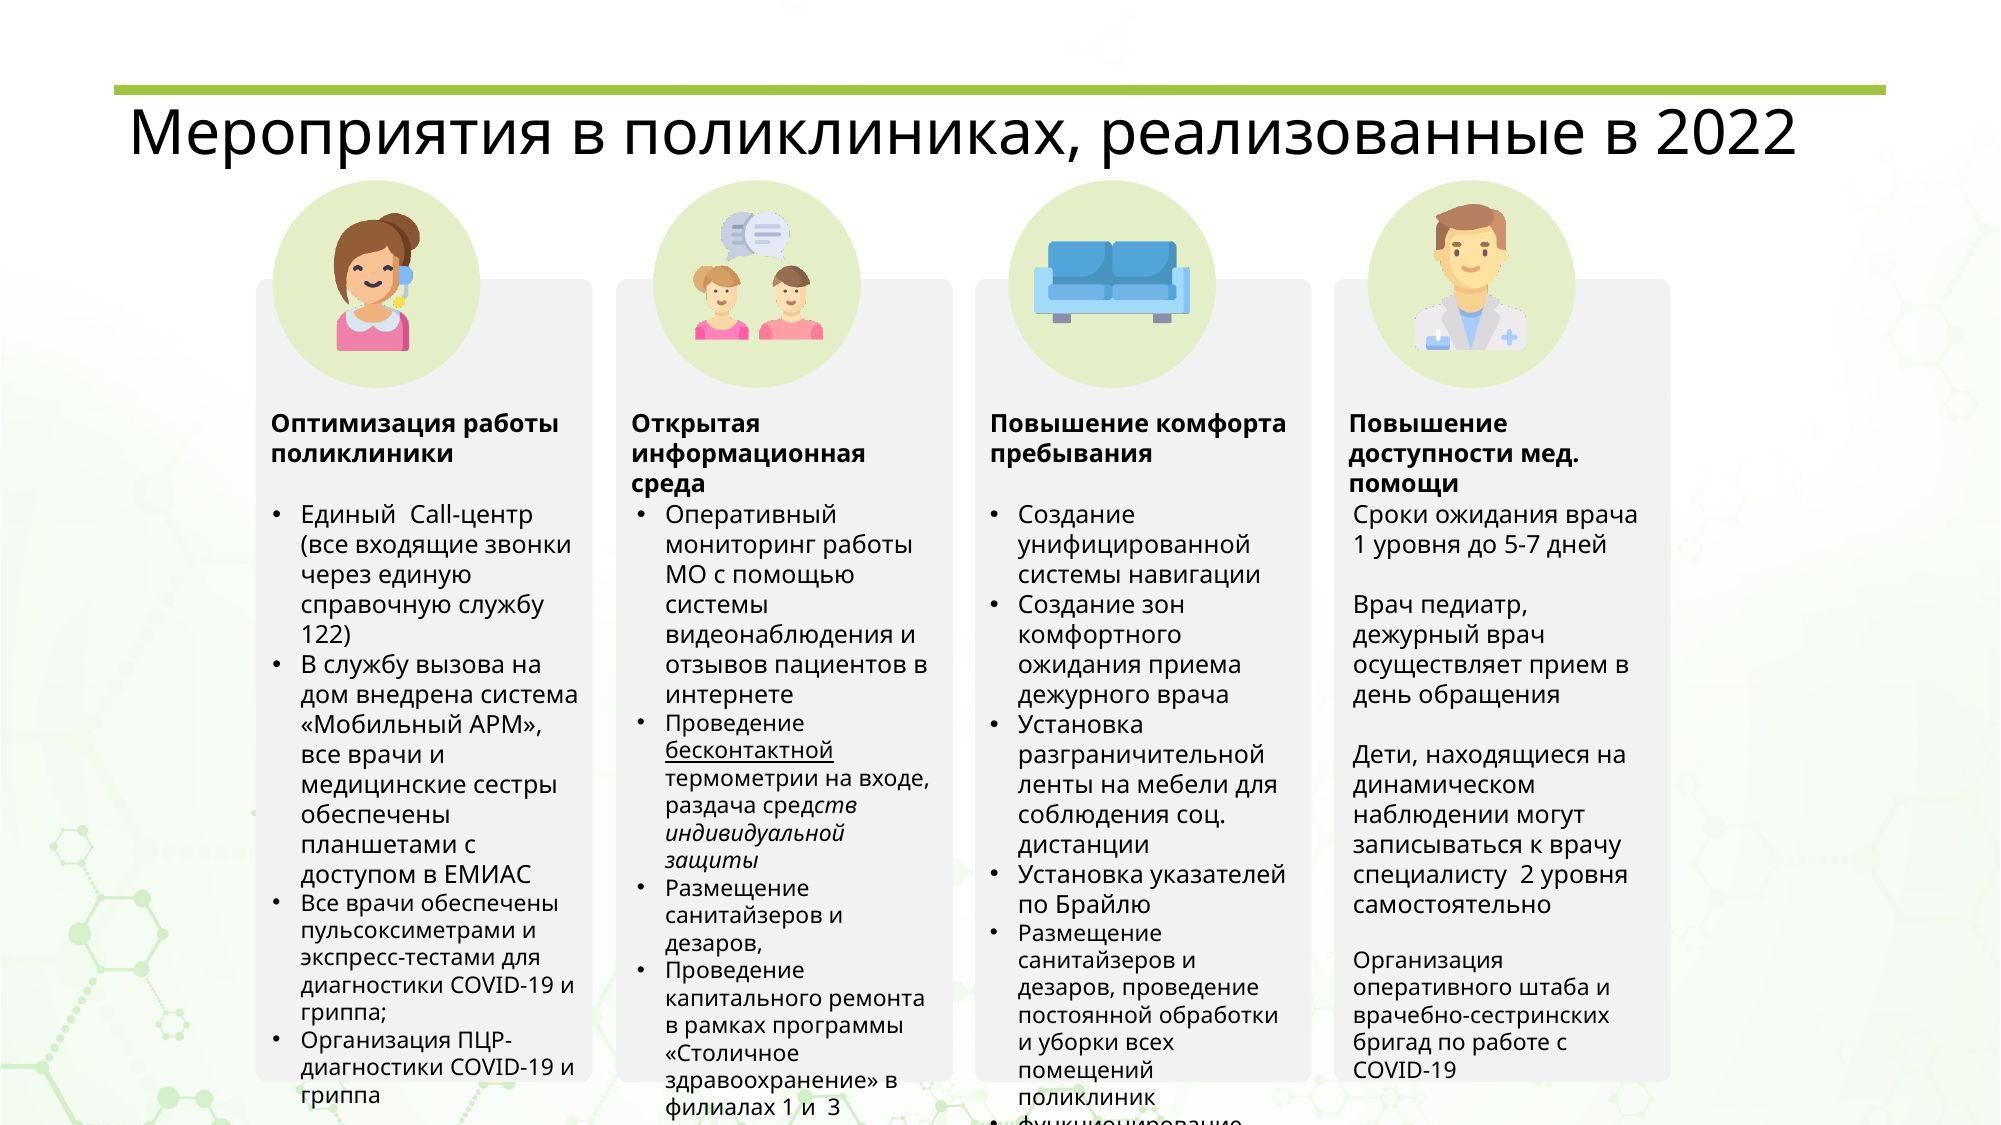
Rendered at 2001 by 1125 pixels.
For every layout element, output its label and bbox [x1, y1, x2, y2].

text_box [975, 180, 1312, 1125]
text_box [616, 180, 953, 1083]
picture [0, 0, 2000, 1125]
text_box [1333, 180, 1671, 1083]
